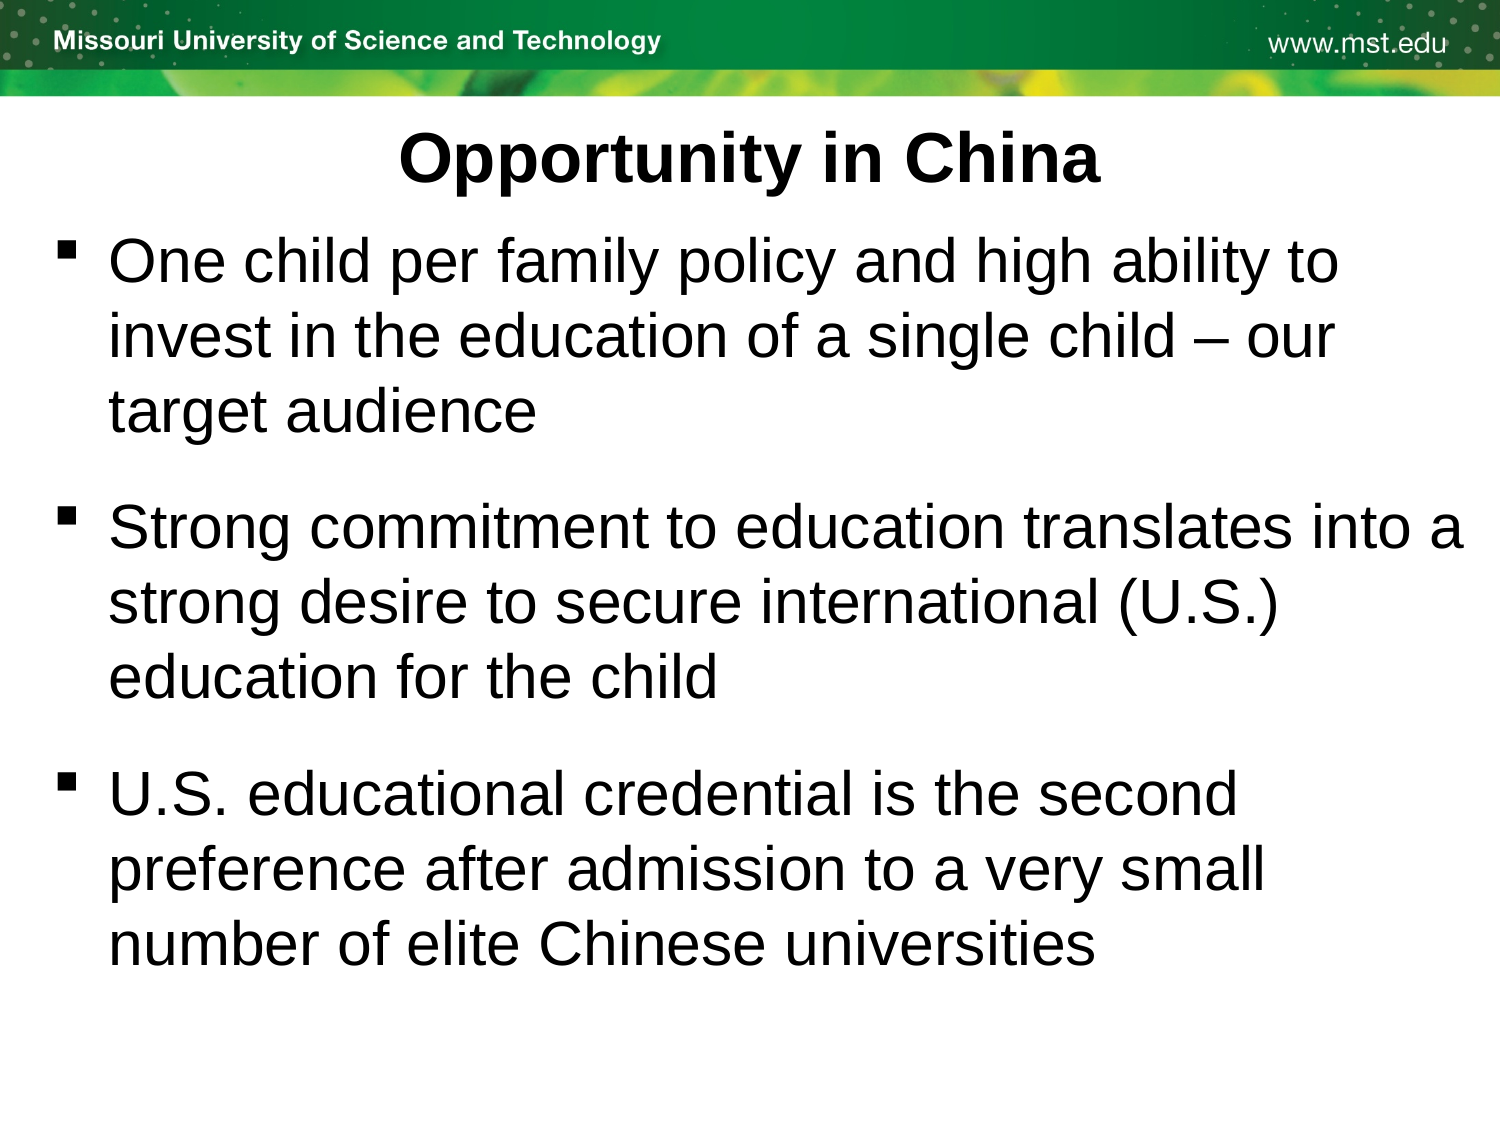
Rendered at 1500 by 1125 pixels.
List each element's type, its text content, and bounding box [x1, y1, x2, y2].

list One child per family policy and high ability to invest in the education of a single child – our target audience Strong commitment to education translates into a strong desire to secure international (U.S.) education for the child U.S. educational credential is the second preference after admission to a very small number of elite Chinese universities [37, 212, 1488, 1063]
picture [0, 0, 1500, 1125]
title Opportunity in China [37, 99, 1463, 208]
